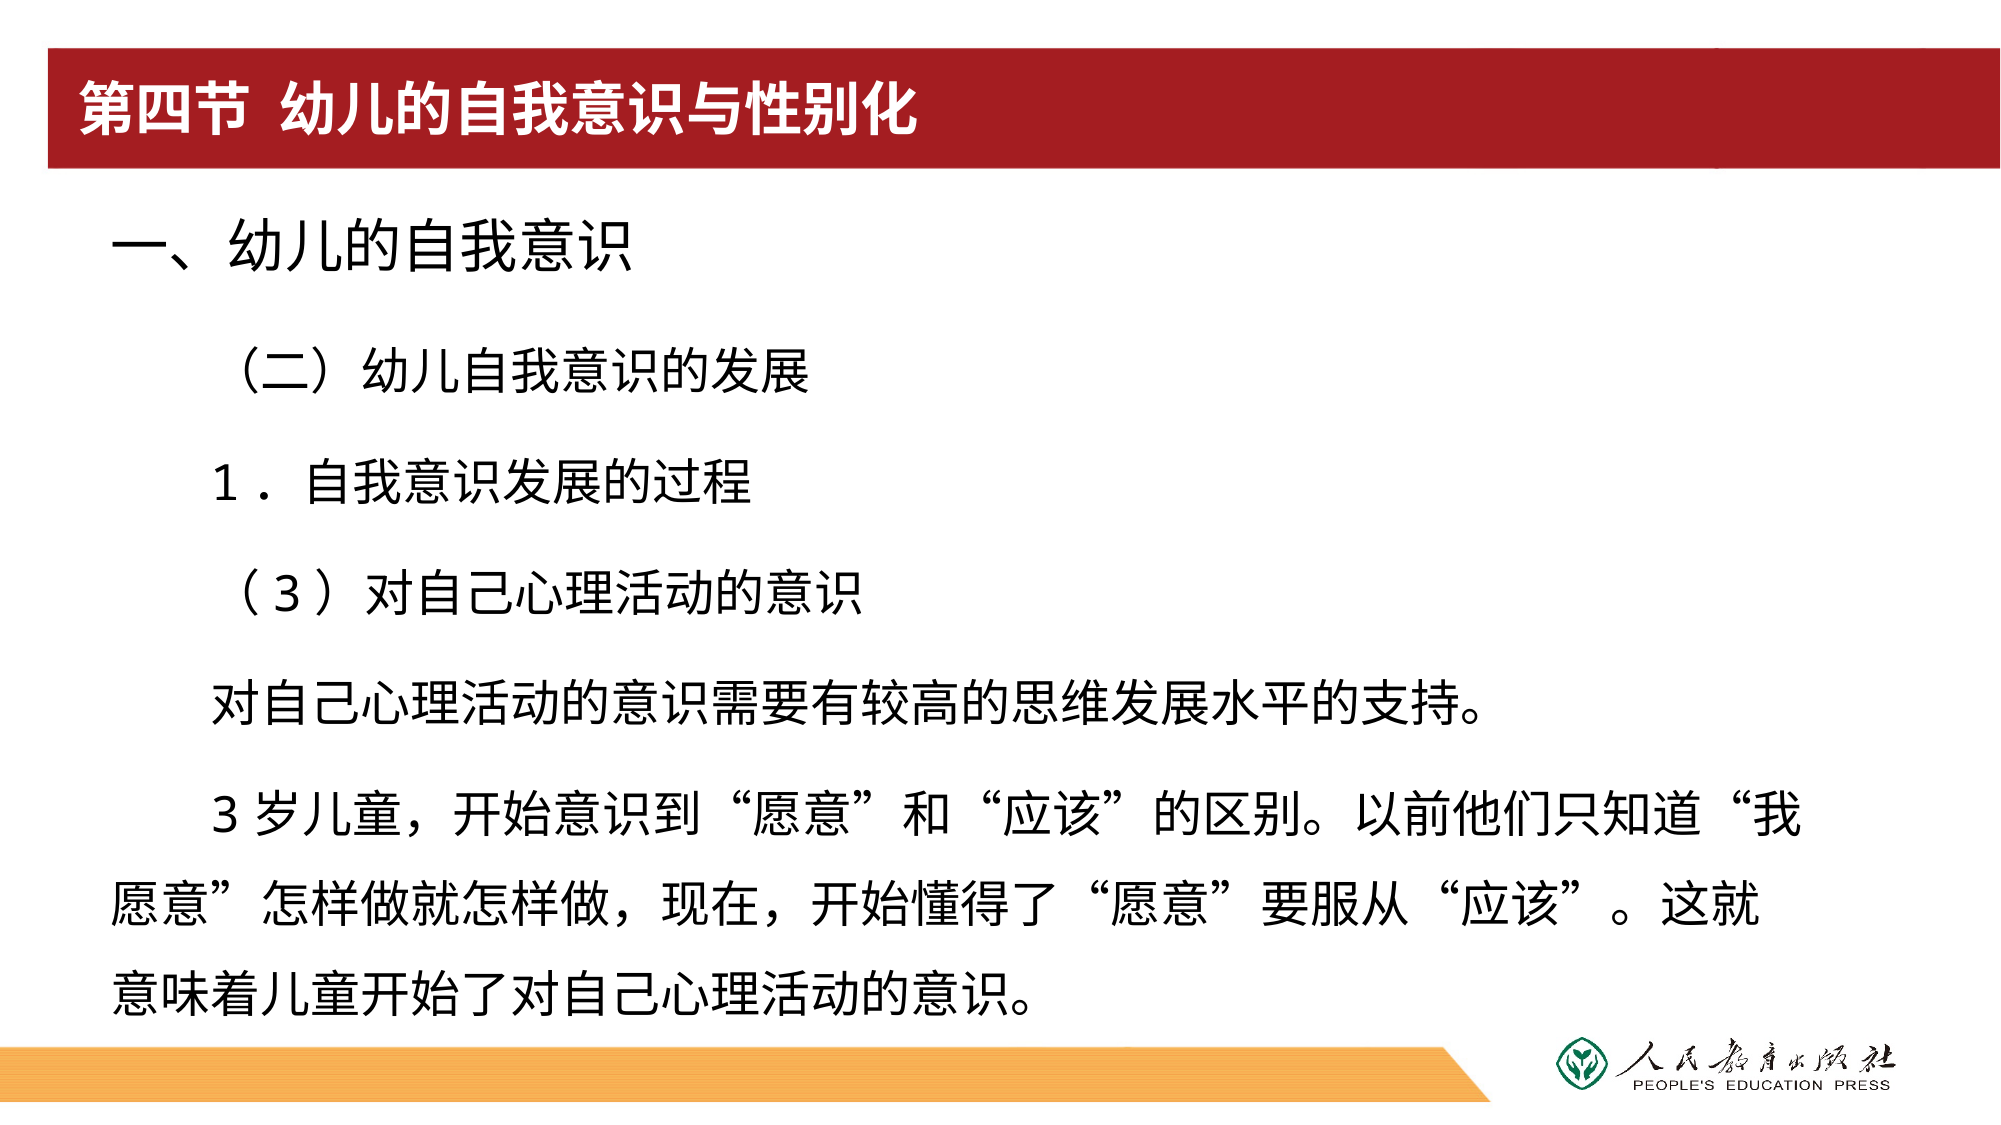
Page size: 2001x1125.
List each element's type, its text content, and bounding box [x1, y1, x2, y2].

list 一、幼儿的自我意识 [95, 209, 1794, 338]
title 第四节 幼儿的自我意识与性别化 [62, 57, 1788, 167]
list （二）幼儿自我意识的发展 1．自我意识发展的过程 （3）对自己心理活动的意识 对自己心理活动的意识需要有较高的思维发展水平的支持。 3岁儿童，开始意识到“愿意”和“应该”的区别。以前他们只知道“我愿意”怎样做就怎样做，现在，开始懂得了“愿意”要服从“应该”。这就意味着儿童开始了对自己心理活动的意识。 [95, 301, 1821, 1068]
picture [0, 0, 2001, 1125]
